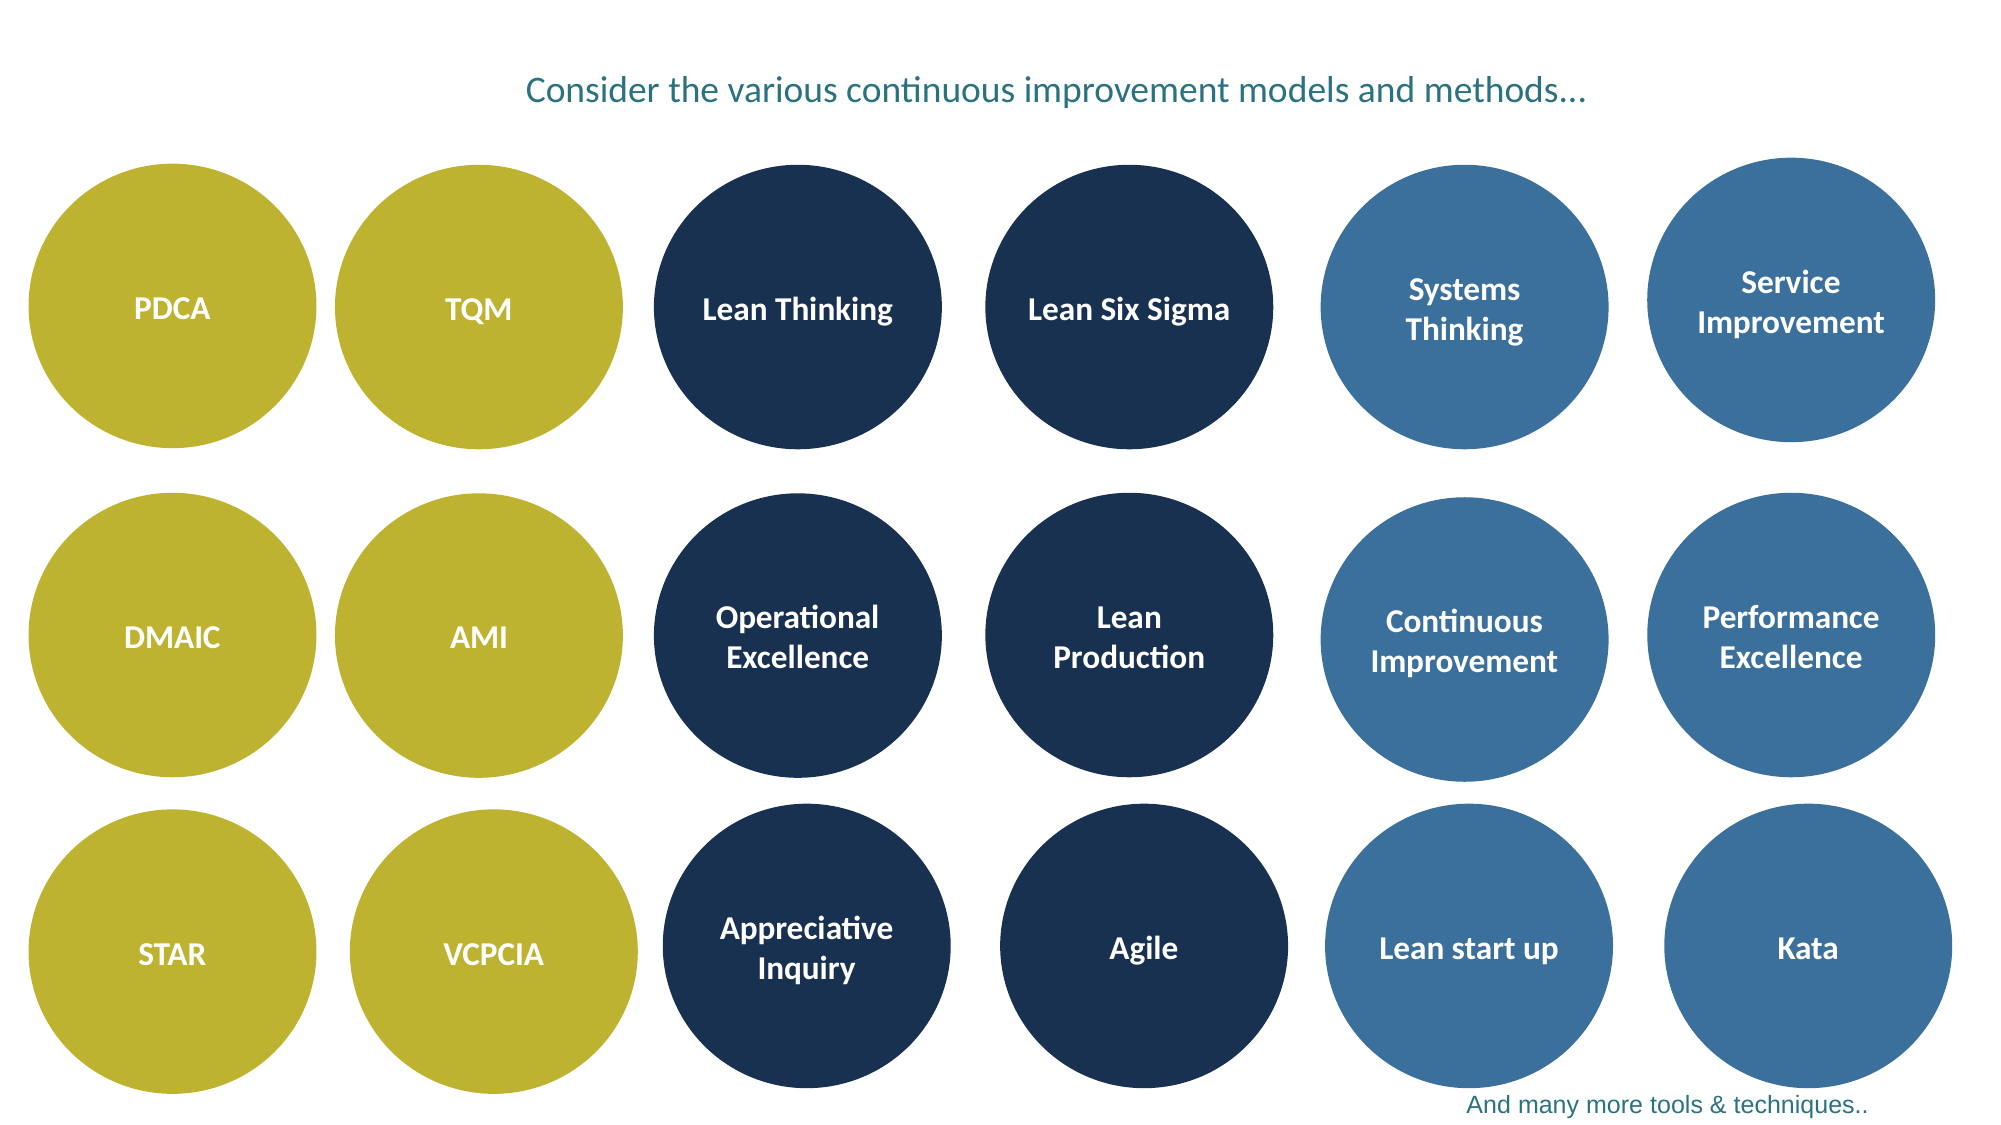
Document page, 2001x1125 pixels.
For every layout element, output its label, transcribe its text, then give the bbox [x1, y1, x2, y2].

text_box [1320, 157, 1953, 1089]
text_box And many more tools & techniques.. [1466, 1097, 1890, 1125]
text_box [28, 163, 639, 1095]
text_box Consider the various continuous improvement models and methods... [365, 29, 1750, 145]
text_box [653, 164, 1289, 1089]
